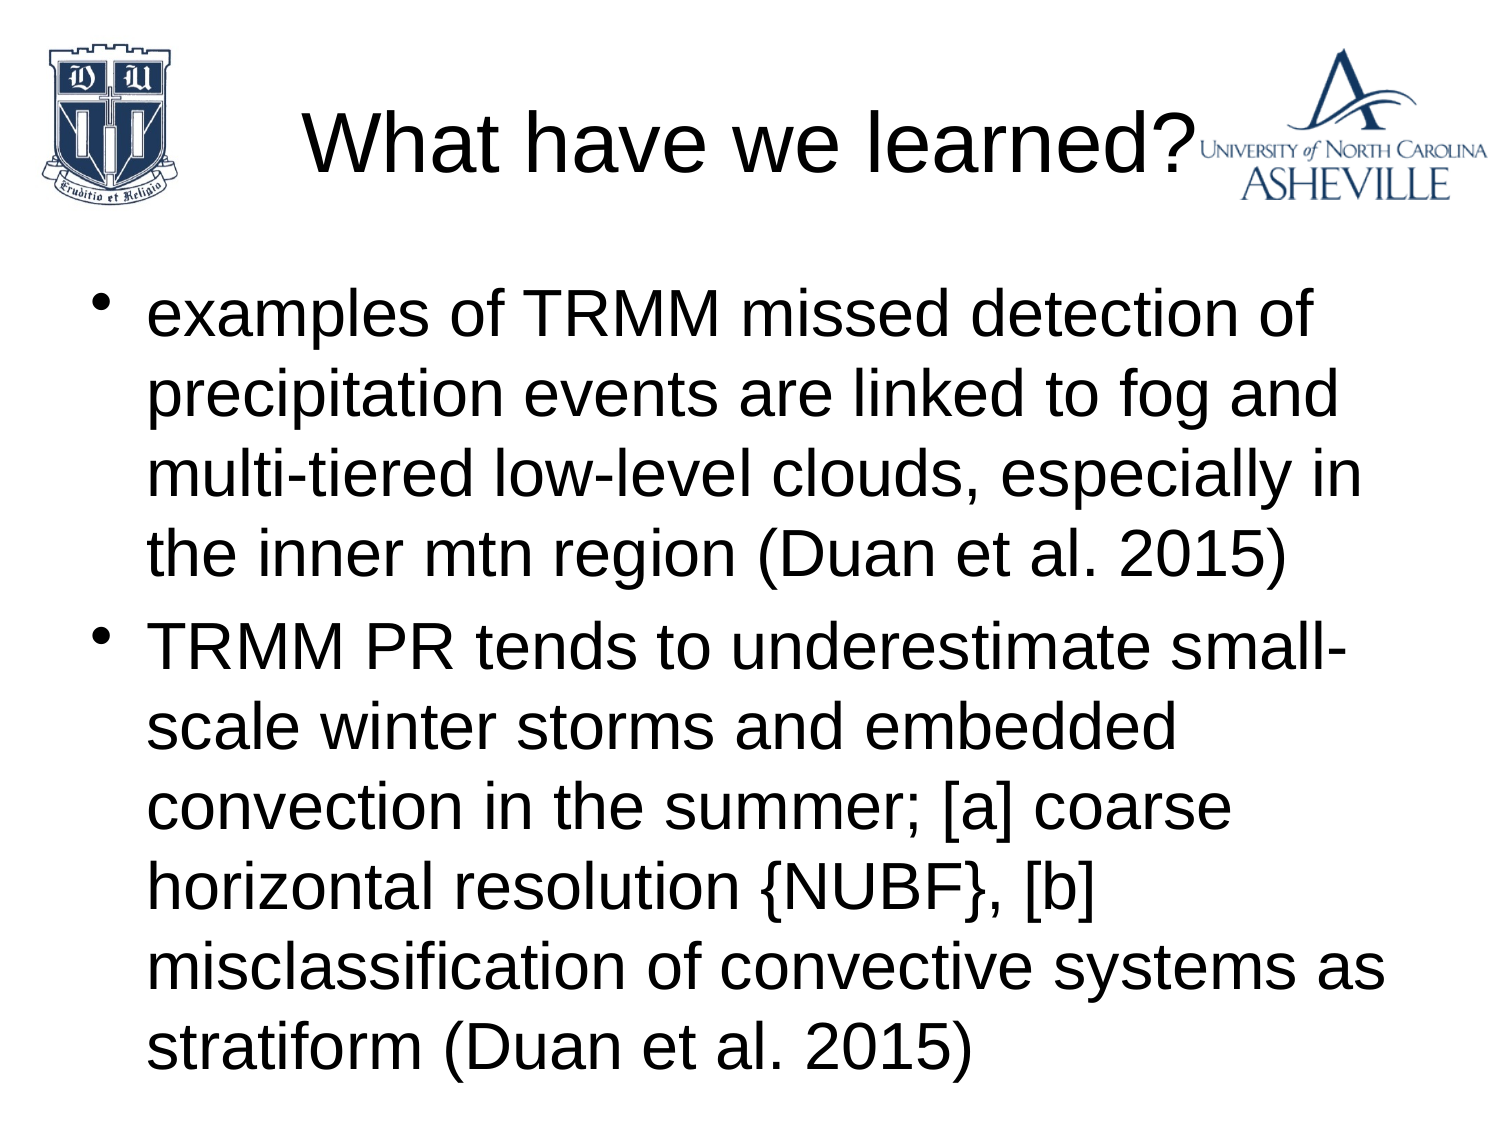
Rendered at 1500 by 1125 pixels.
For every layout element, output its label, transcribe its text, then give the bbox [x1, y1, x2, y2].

list examples of TRMM missed detection of precipitation events are linked to fog and multi-tiered low-level clouds, especially in the inner mtn region (Duan et al. 2015) TRMM PR tends to underestimate small-scale winter storms and embedded convection in the summer; [a] coarse horizontal resolution {NUBF}, [b] misclassification of convective systems as stratiform (Duan et al. 2015) [75, 262, 1425, 1050]
title What have we learned? [75, 45, 1425, 233]
picture [24, 24, 192, 225]
picture [1199, 48, 1488, 200]
